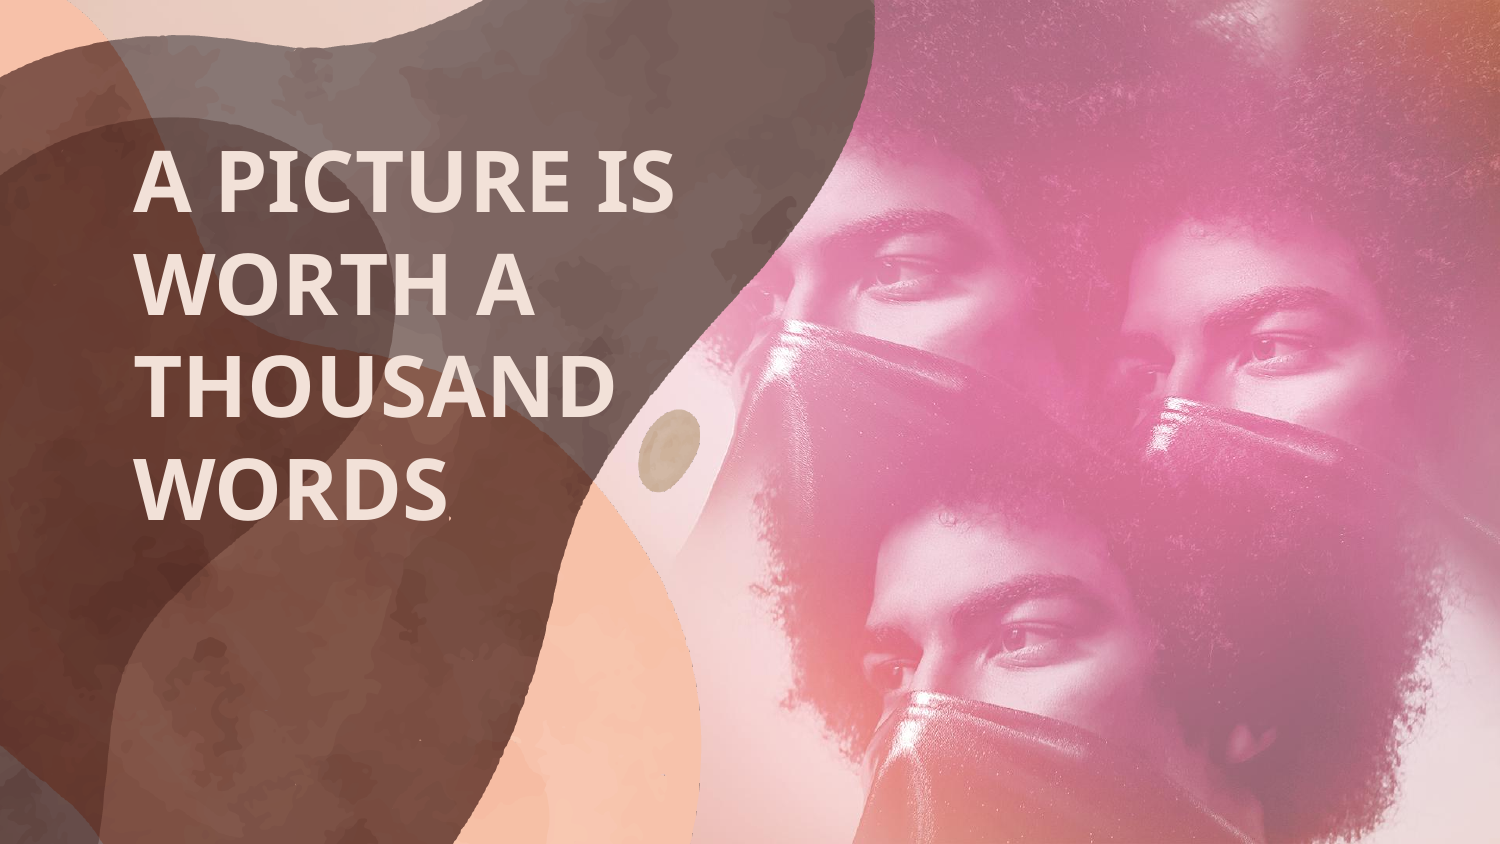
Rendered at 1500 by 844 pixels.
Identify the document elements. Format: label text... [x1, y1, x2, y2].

title A PICTURE IS WORTH A THOUSAND WORDS [118, 112, 809, 672]
picture [0, 0, 1500, 844]
